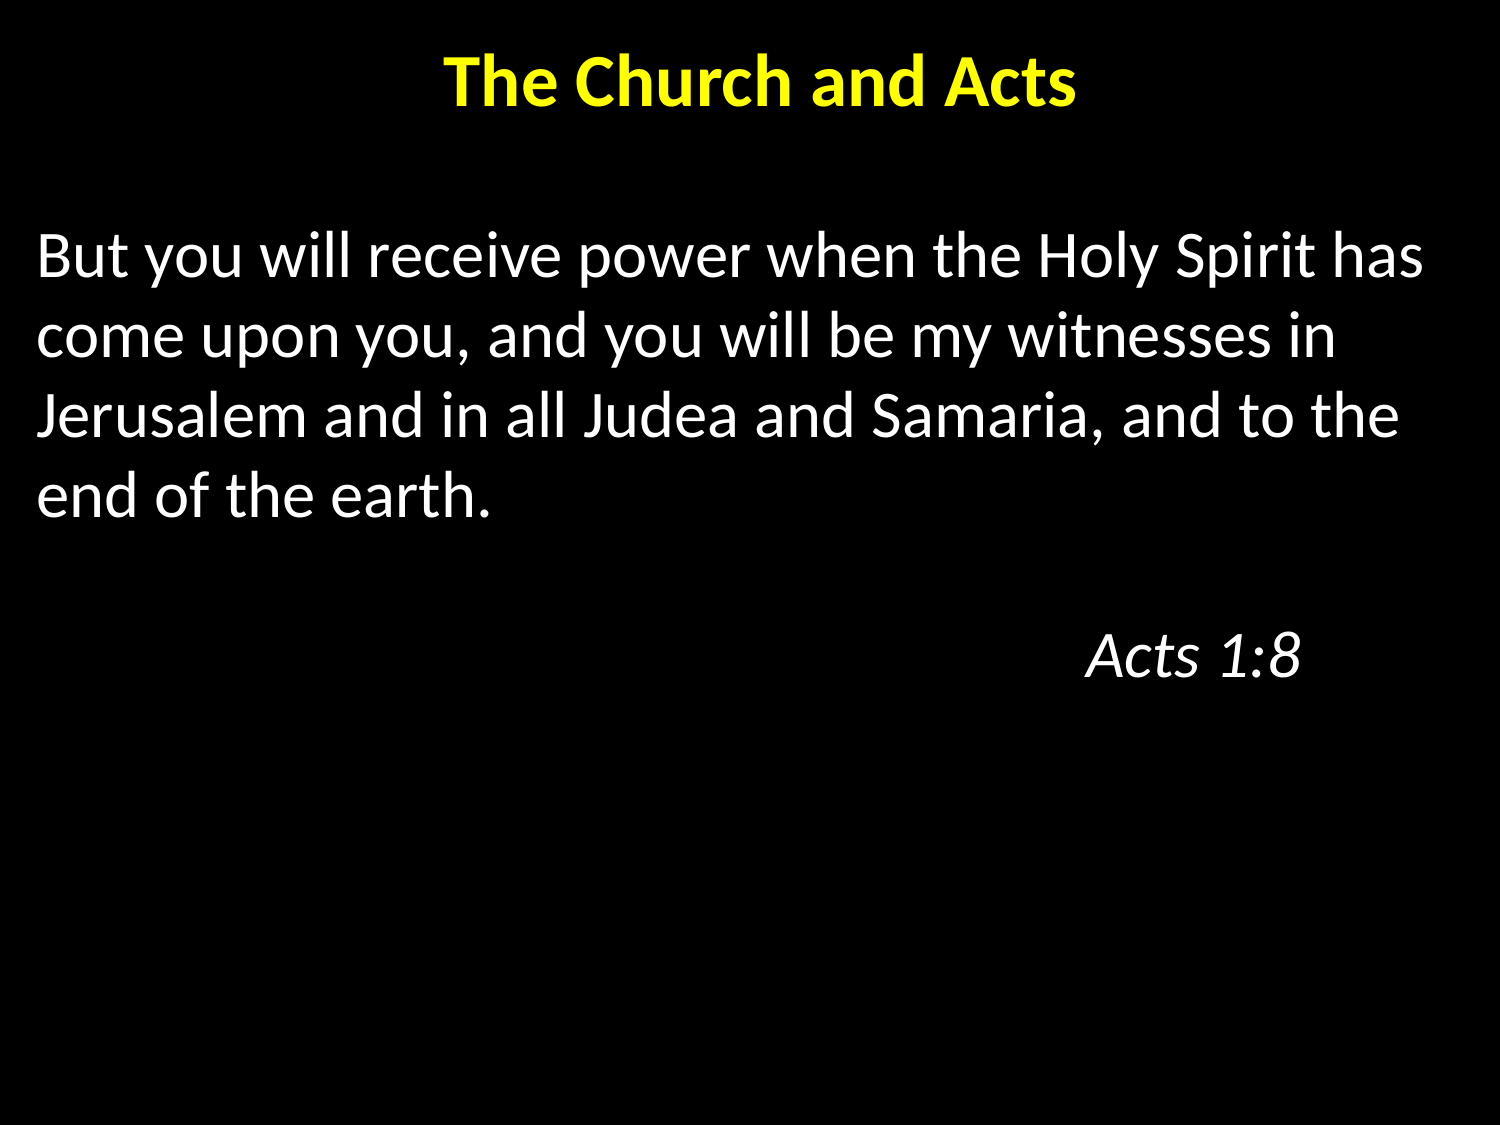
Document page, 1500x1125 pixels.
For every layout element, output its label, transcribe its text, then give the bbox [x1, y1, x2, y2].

text_box The Church and Acts [21, 23, 1500, 129]
text_box But you will receive power when the Holy Spirit has come upon you, and you will be my witnesses in Jerusalem and in all Judea and Samaria, and to the end of the earth. Acts 1:8 [21, 203, 1500, 699]
